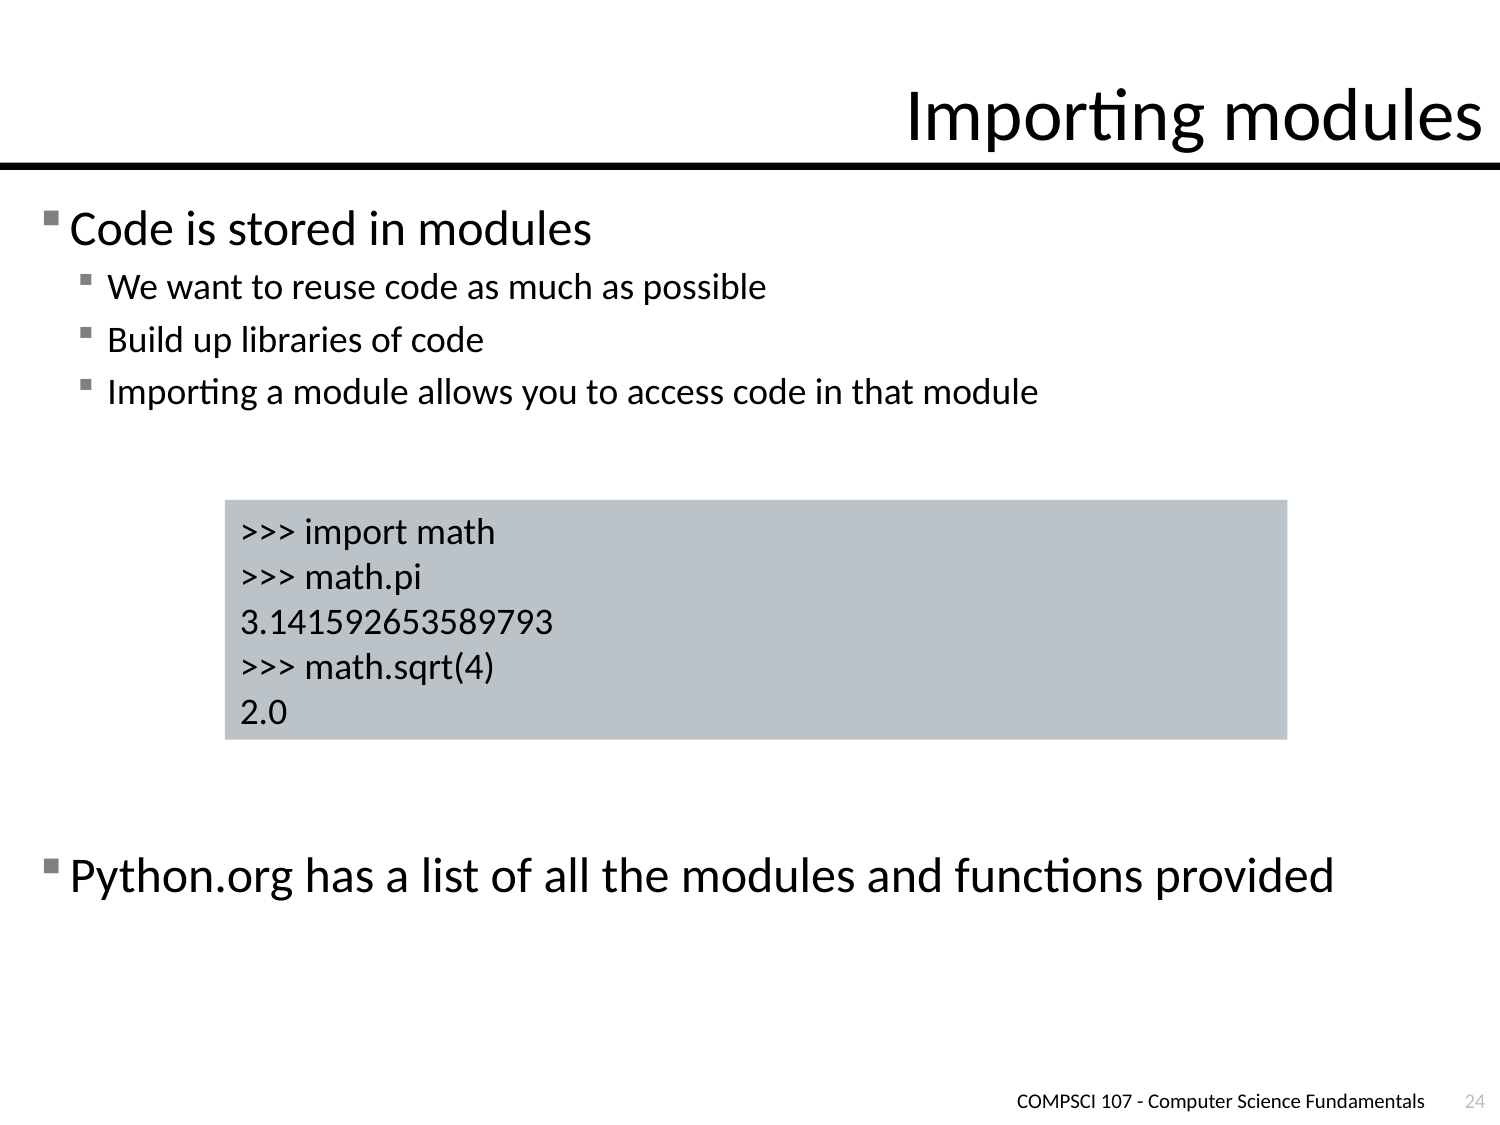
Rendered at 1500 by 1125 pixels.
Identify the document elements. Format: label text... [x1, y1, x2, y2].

footer COMPSCI 107 - Computer Science Fundamentals [725, 1087, 1425, 1113]
title Importing modules [0, 0, 1500, 163]
slide_number 24 [1437, 1087, 1500, 1113]
text_box >>> import math >>> math.pi 3.141592653589793 >>> math.sqrt(4) 2.0 [224, 499, 1288, 740]
list Code is stored in modules We want to reuse code as much as possible Build up libraries of code Importing a module allows you to access code in that module Python.org has a list of all the modules and functions provided [24, 187, 1475, 1075]
